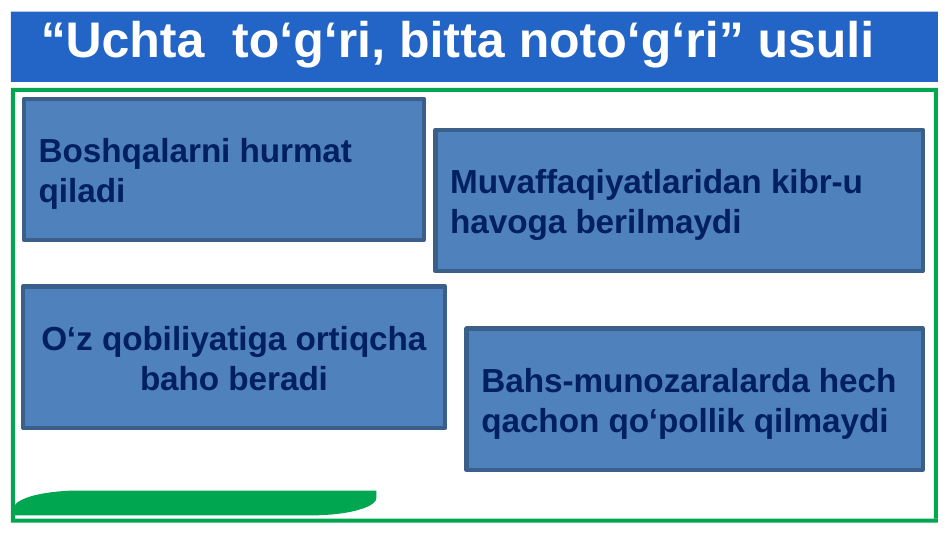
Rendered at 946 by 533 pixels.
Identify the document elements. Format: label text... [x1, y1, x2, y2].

text_box [14, 490, 377, 516]
title [49, 16, 748, 34]
text_box Muvaffaqiyatlaridan kibr-u havoga berilmaydi [433, 128, 925, 273]
text_box O‘z qobiliyatiga ortiqcha baho beradi [21, 284, 447, 430]
title [49, 75, 748, 109]
text_box Bahs-munozaralarda hech qachon qo‘pollik qilmaydi [464, 326, 925, 472]
text_box Boshqalarni hurmat qiladi [22, 97, 426, 242]
text_box “Uchta to‘g‘ri, bitta noto‘g‘ri” usuli [25, 34, 891, 75]
